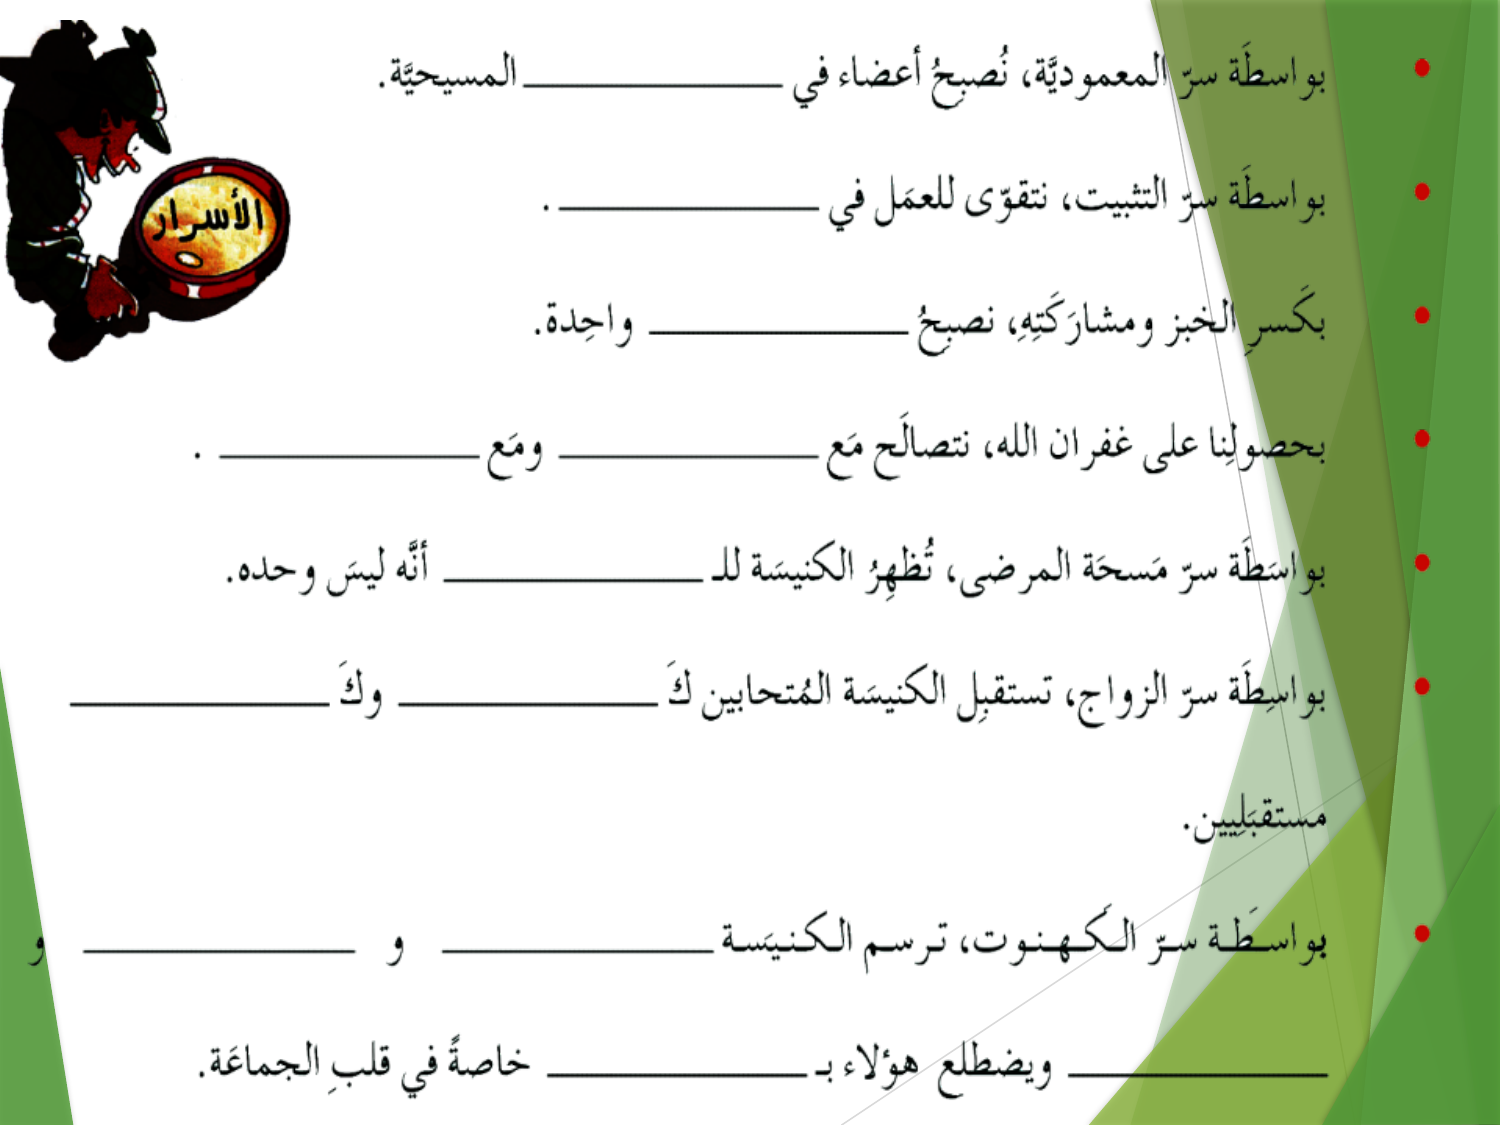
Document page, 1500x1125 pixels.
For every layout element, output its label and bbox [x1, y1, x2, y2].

list [0, 19, 1492, 1125]
